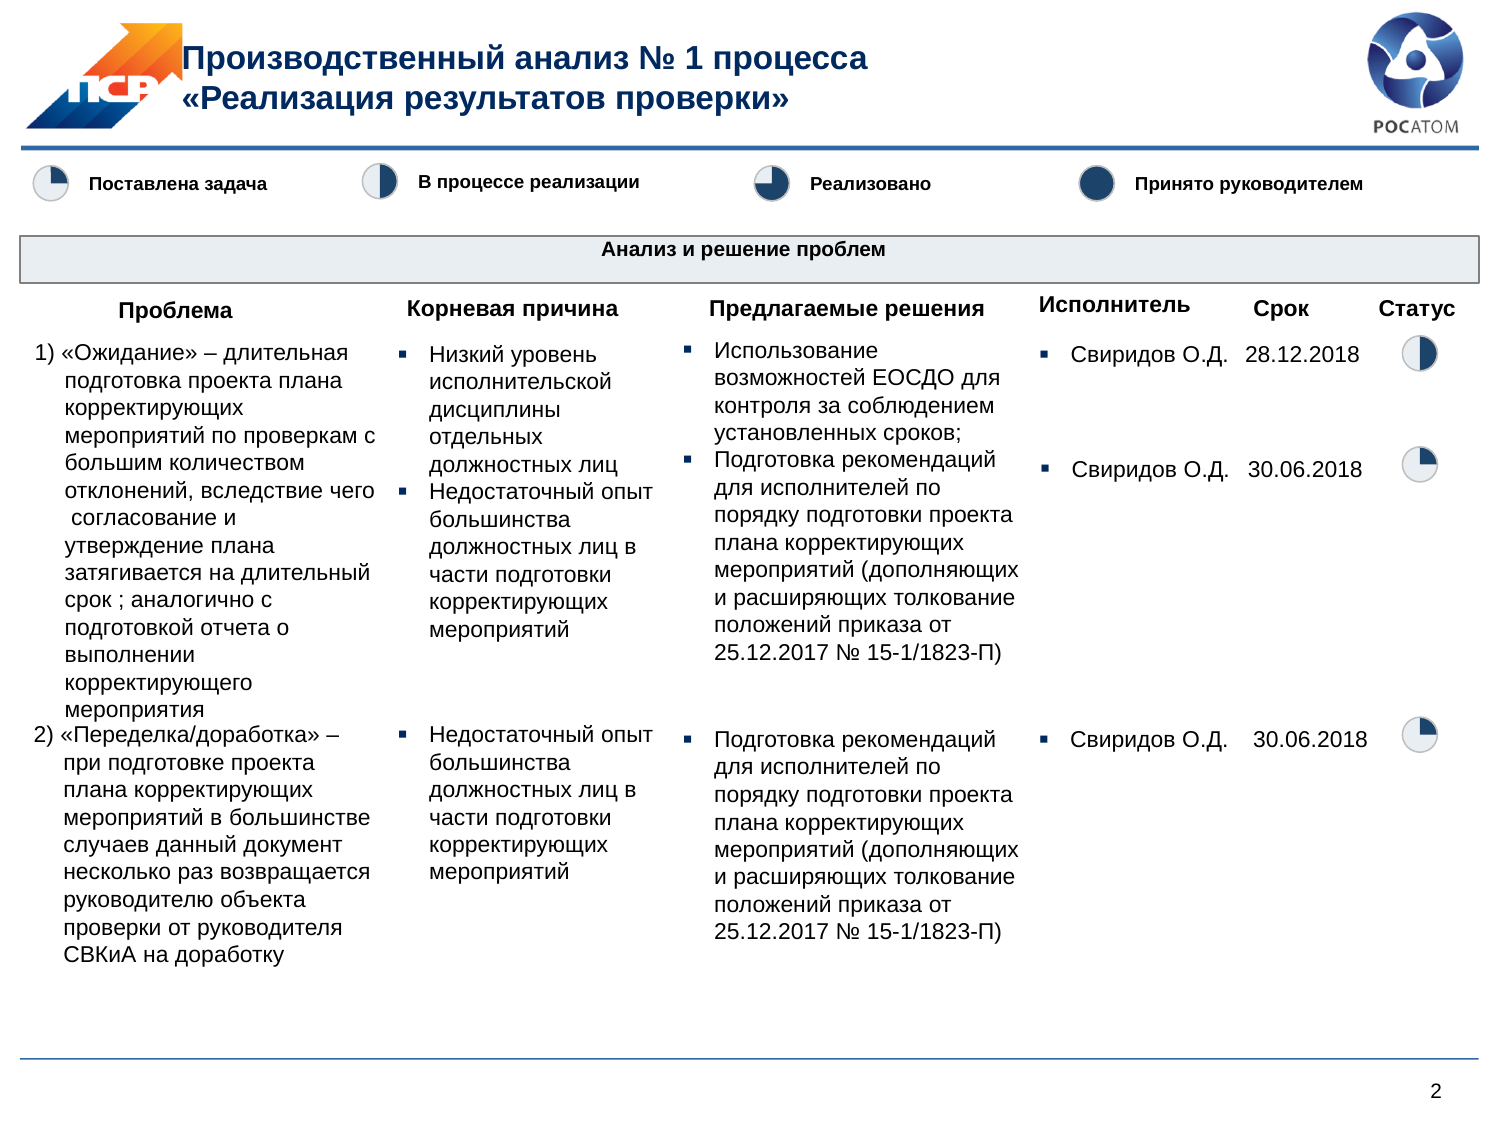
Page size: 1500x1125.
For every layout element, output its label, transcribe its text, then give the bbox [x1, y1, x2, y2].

picture [21, 19, 189, 140]
text_box Реализовано [810, 171, 936, 195]
text_box Недостаточный опыт большинства должностных лиц в части подготовки корректирующих мероприятий [397, 719, 658, 885]
text_box [18, 234, 1481, 285]
text_box В процессе реализации [418, 169, 649, 193]
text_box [754, 165, 790, 202]
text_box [1402, 335, 1438, 372]
text_box 30.06.2018 [1253, 724, 1387, 753]
text_box Свиридов О.Д. [1038, 724, 1244, 753]
text_box Статус [1378, 294, 1477, 325]
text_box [32, 165, 69, 202]
text_box Подготовка рекомендаций для исполнителей по порядку подготовки проекта плана корректирующих мероприятий (дополняющих и расширяющих толкование положений приказа от 25.12.2017 № 15-1/1823-П) [682, 724, 1028, 945]
text_box Поставлена задача [89, 171, 275, 195]
text_box Низкий уровень исполнительской дисциплины отдельных должностных лиц Недостаточный опыт большинства должностных лиц в части подготовки корректирующих мероприятий [397, 339, 658, 642]
text_box Срок [1253, 293, 1339, 324]
text_box Проблема [118, 295, 292, 327]
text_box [362, 163, 398, 199]
text_box Предлагаемые решения [709, 293, 1012, 325]
text_box 28.12.2018 [1245, 339, 1379, 368]
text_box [1079, 165, 1115, 202]
text_box Свиридов О.Д. [1038, 339, 1245, 368]
text_box Производственный анализ № 1 процесса «Реализация результатов проверки» [181, 36, 1373, 116]
picture [1341, 6, 1491, 139]
text_box Исполнитель [1038, 289, 1218, 321]
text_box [1402, 446, 1438, 483]
text_box Принято руководителем [1135, 171, 1373, 195]
text_box Анализ и решение проблем [19, 235, 1468, 286]
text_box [1402, 716, 1438, 753]
text_box Использование возможностей ЕОСДО для контроля за соблюдением установленных сроков; Подготовка рекомендаций для исполнителей по порядку подготовки проекта плана корректирующих мероприятий (дополняющих и расширяющих толкование положений приказа от 25.12.2017 № 15-1/1823-П) [682, 335, 1028, 665]
text_box Свиридов О.Д. [1039, 454, 1247, 482]
text_box 2) «Переделка/доработка» – при подготовке проекта плана корректирующих мероприятий в большинстве случаев данный документ несколько раз возвращается руководителю объекта проверки от руководителя СВКиА на доработку [33, 719, 380, 968]
text_box 30.06.2018 [1247, 454, 1382, 482]
text_box 1) «Ожидание» – длительная подготовка проекта плана корректирующих мероприятий по проверкам с большим количеством отклонений, вследствие чего согласование и утверждение плана затягивается на длительный срок ; аналогично с подготовкой отчета о выполнении корректирующего мероприятия [34, 337, 382, 723]
text_box Корневая причина [406, 293, 633, 325]
